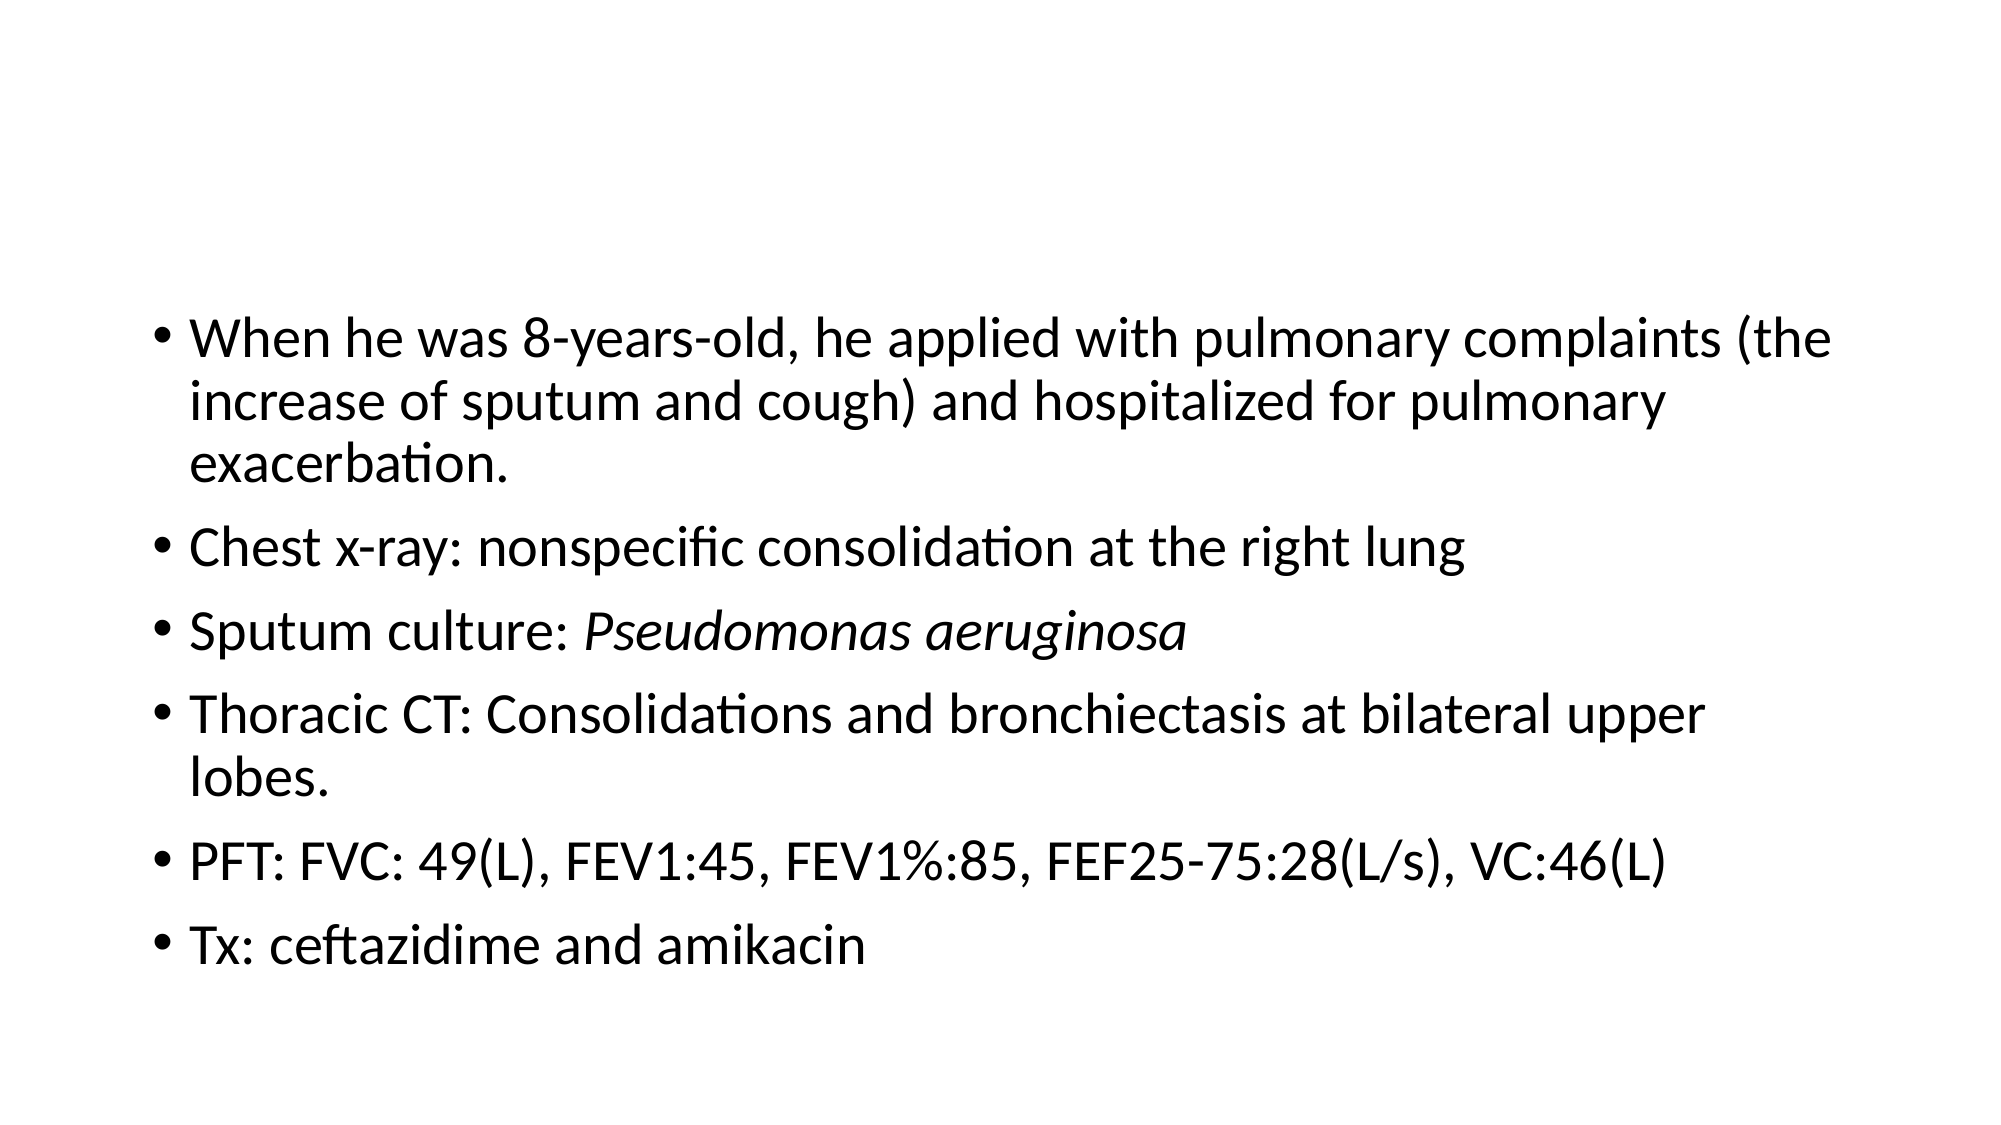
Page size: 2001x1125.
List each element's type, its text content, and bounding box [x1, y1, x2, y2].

list When he was 8-years-old, he applied with pulmonary complaints (the increase of sputum and cough) and hospitalized for pulmonary exacerbation. Chest x-ray: nonspecific consolidation at the right lung Sputum culture: Pseudomonas aeruginosa Thoracic CT: Consolidations and bronchiectasis at bilateral upper lobes. PFT: FVC: 49(L), FEV1:45, FEV1%:85, FEF25-75:28(L/s), VC:46(L) Tx: ceftazidime and amikacin [137, 299, 1863, 1014]
